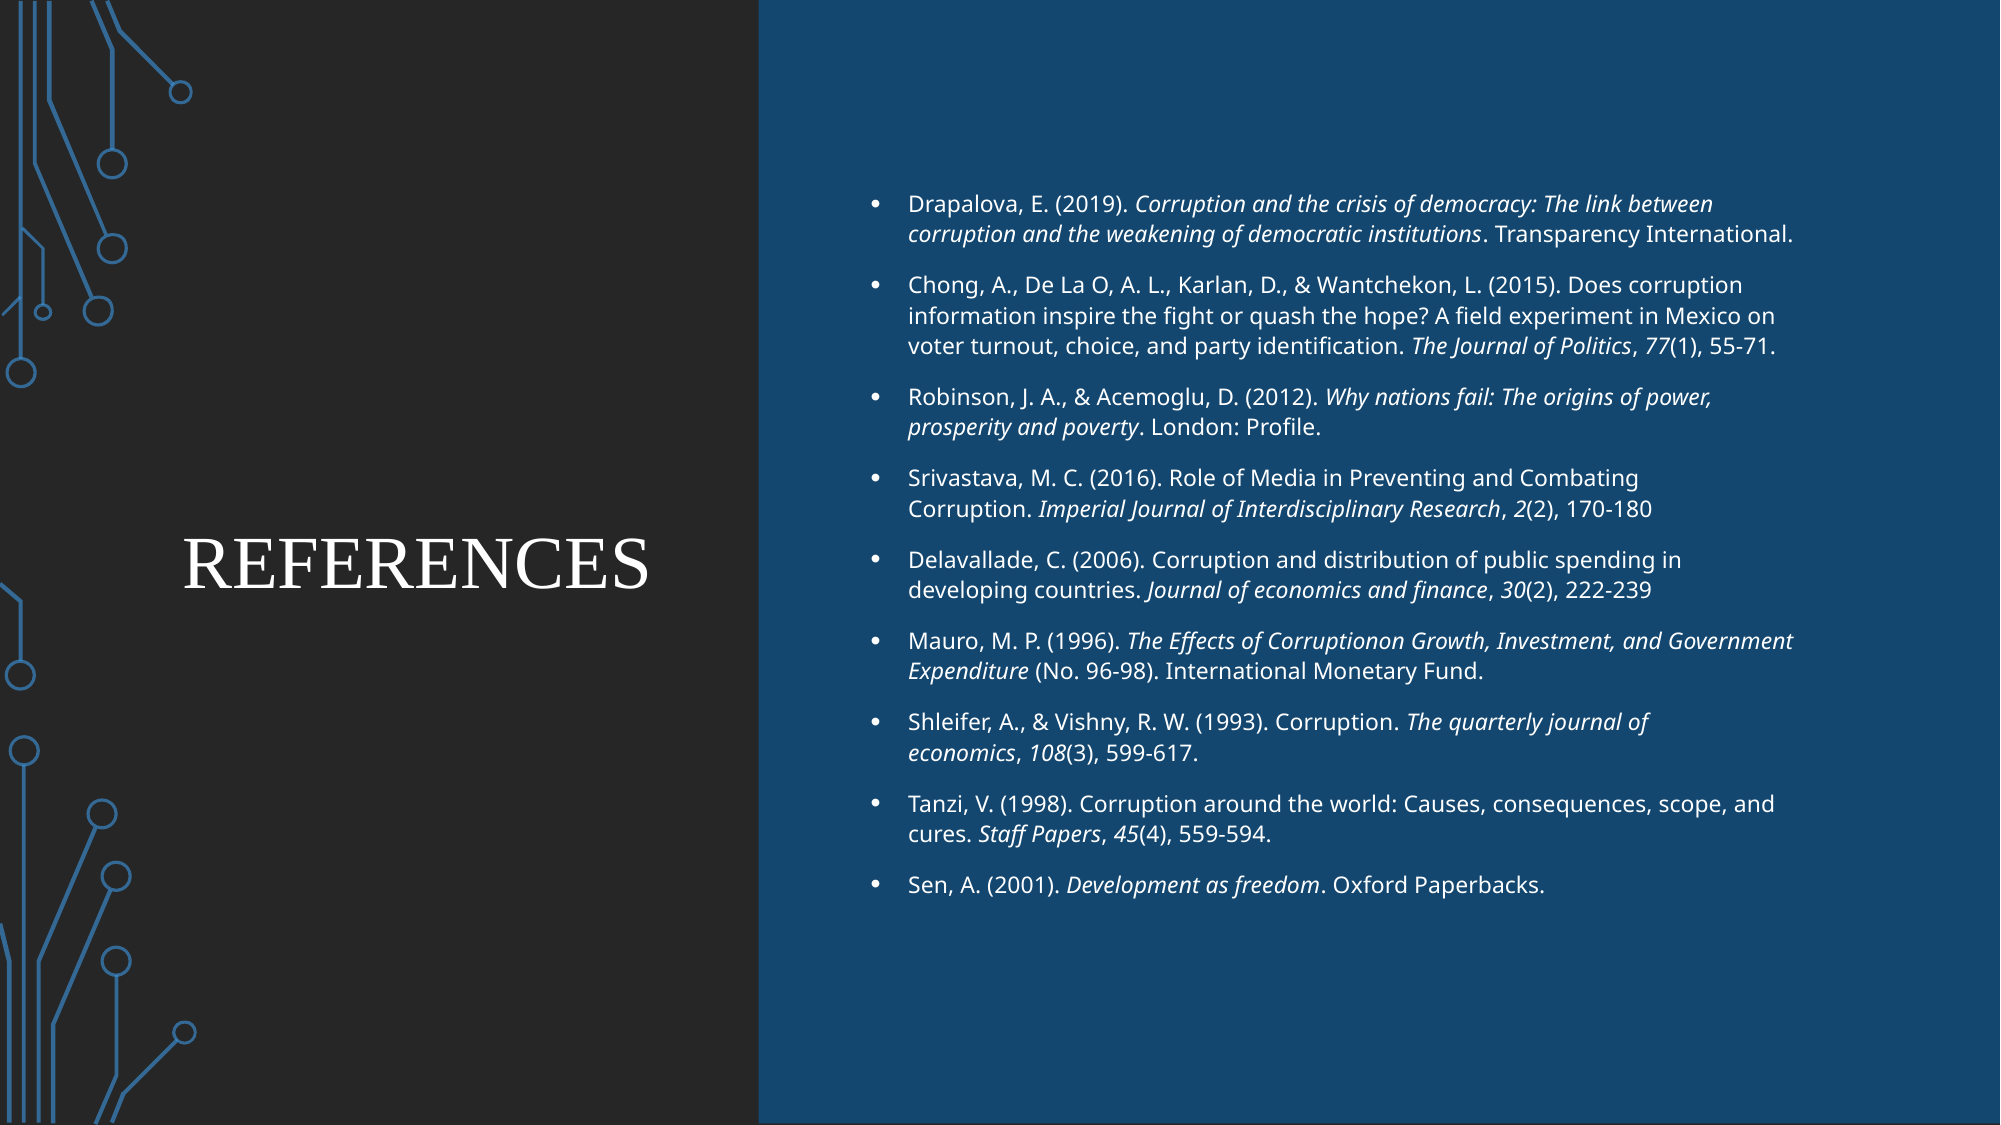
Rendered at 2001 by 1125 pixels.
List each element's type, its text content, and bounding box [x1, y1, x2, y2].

list Drapalova, E. (2019). Corruption and the crisis of democracy: The link between corruption and the weakening of democratic institutions. Transparency International. Chong, A., De La O, A. L., Karlan, D., & Wantchekon, L. (2015). Does corruption information inspire the fight or quash the hope? A field experiment in Mexico on voter turnout, choice, and party identification. The Journal of Politics, 77(1), 55-71. Robinson, J. A., & Acemoglu, D. (2012). Why nations fail: The origins of power, prosperity and poverty. London: Profile. Srivastava, M. C. (2016). Role of Media in Preventing and Combating Corruption. Imperial Journal of Interdisciplinary Research, 2(2), 170-180 Delavallade, C. (2006). Corruption and distribution of public spending in developing countries. Journal of economics and finance, 30(2), 222-239 Mauro, M. P. (1996). The Effects of Corruptionon Growth, Investment, and Government Expenditure (No. 96-98). International Monetary Fund. Shleifer, A., & Vishny, R. W. (1993). Corruption. The quarterly journal of economics, 108(3), 599-617. Tanzi, V. (1998). Corruption around the world: Causes, consequences, scope, and cures. Staff Papers, 45(4), 559-594. Sen, A. (2001). Development as freedom. Oxford Paperbacks. [855, 179, 1813, 950]
text_box [199, 0, 2000, 1125]
text_box [758, 0, 2000, 1124]
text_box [0, 0, 199, 1125]
title References [199, 179, 670, 950]
